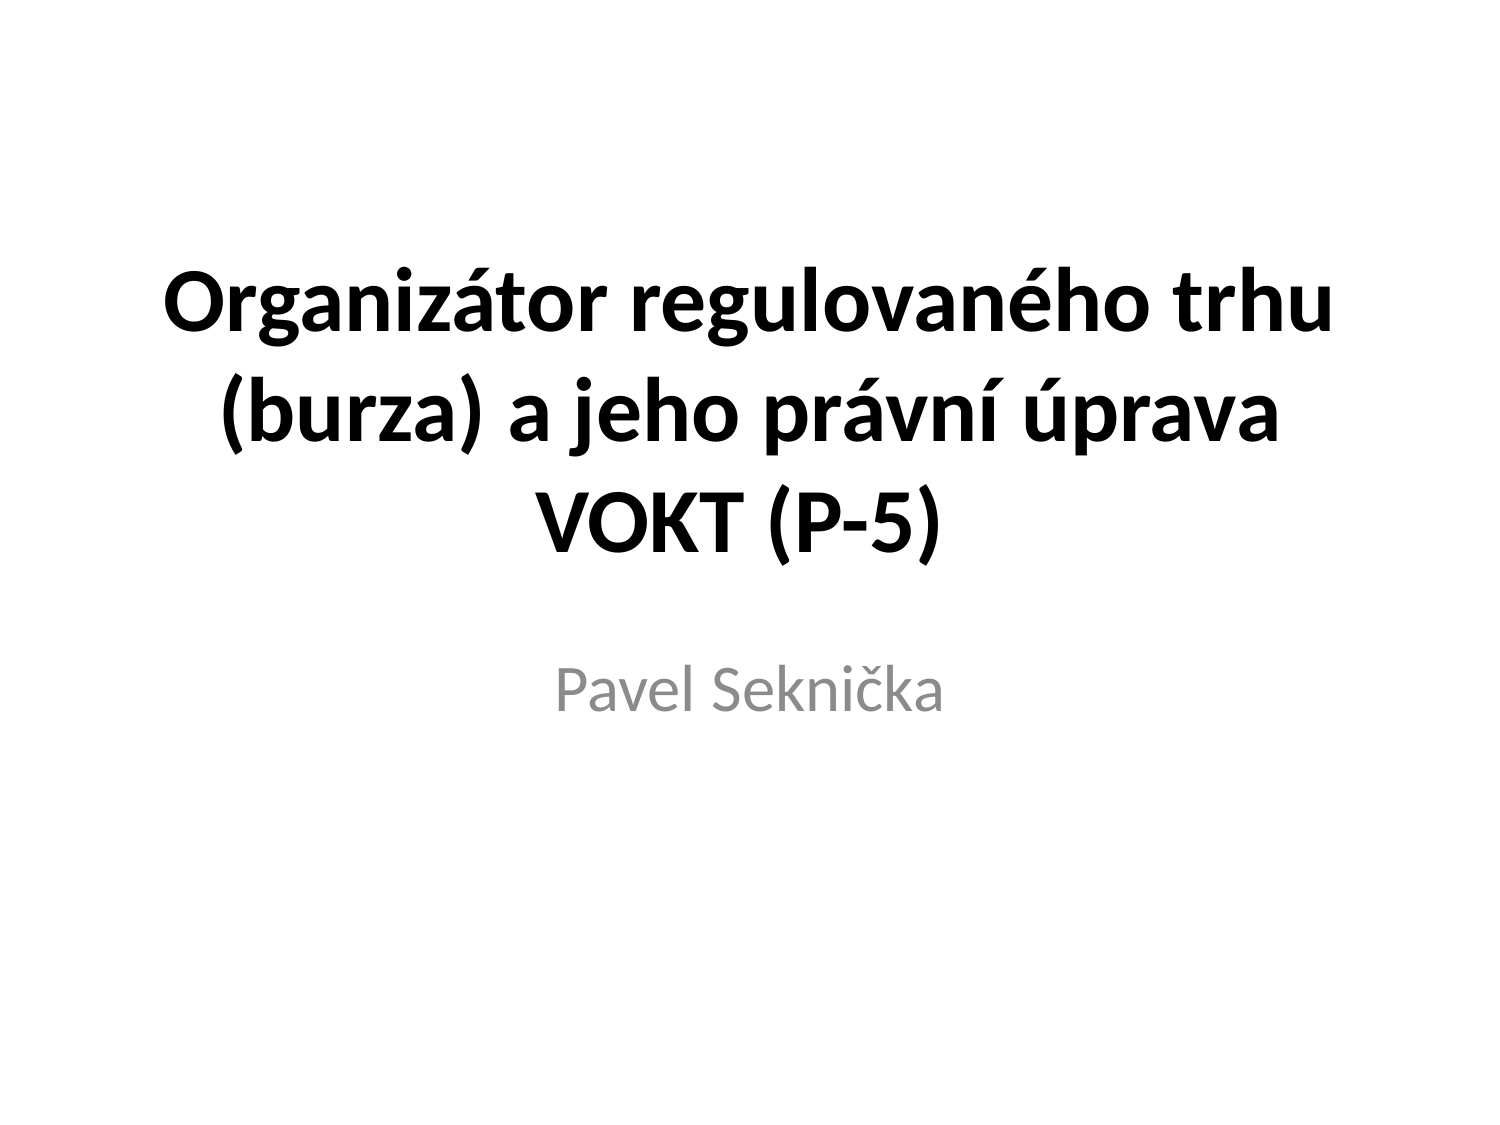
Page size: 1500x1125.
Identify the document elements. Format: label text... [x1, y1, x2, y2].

subtitle Pavel Seknička [225, 637, 1275, 925]
title Organizátor regulovaného trhu (burza) a jeho právní úprava VOKT (P-5) [112, 219, 1388, 591]
